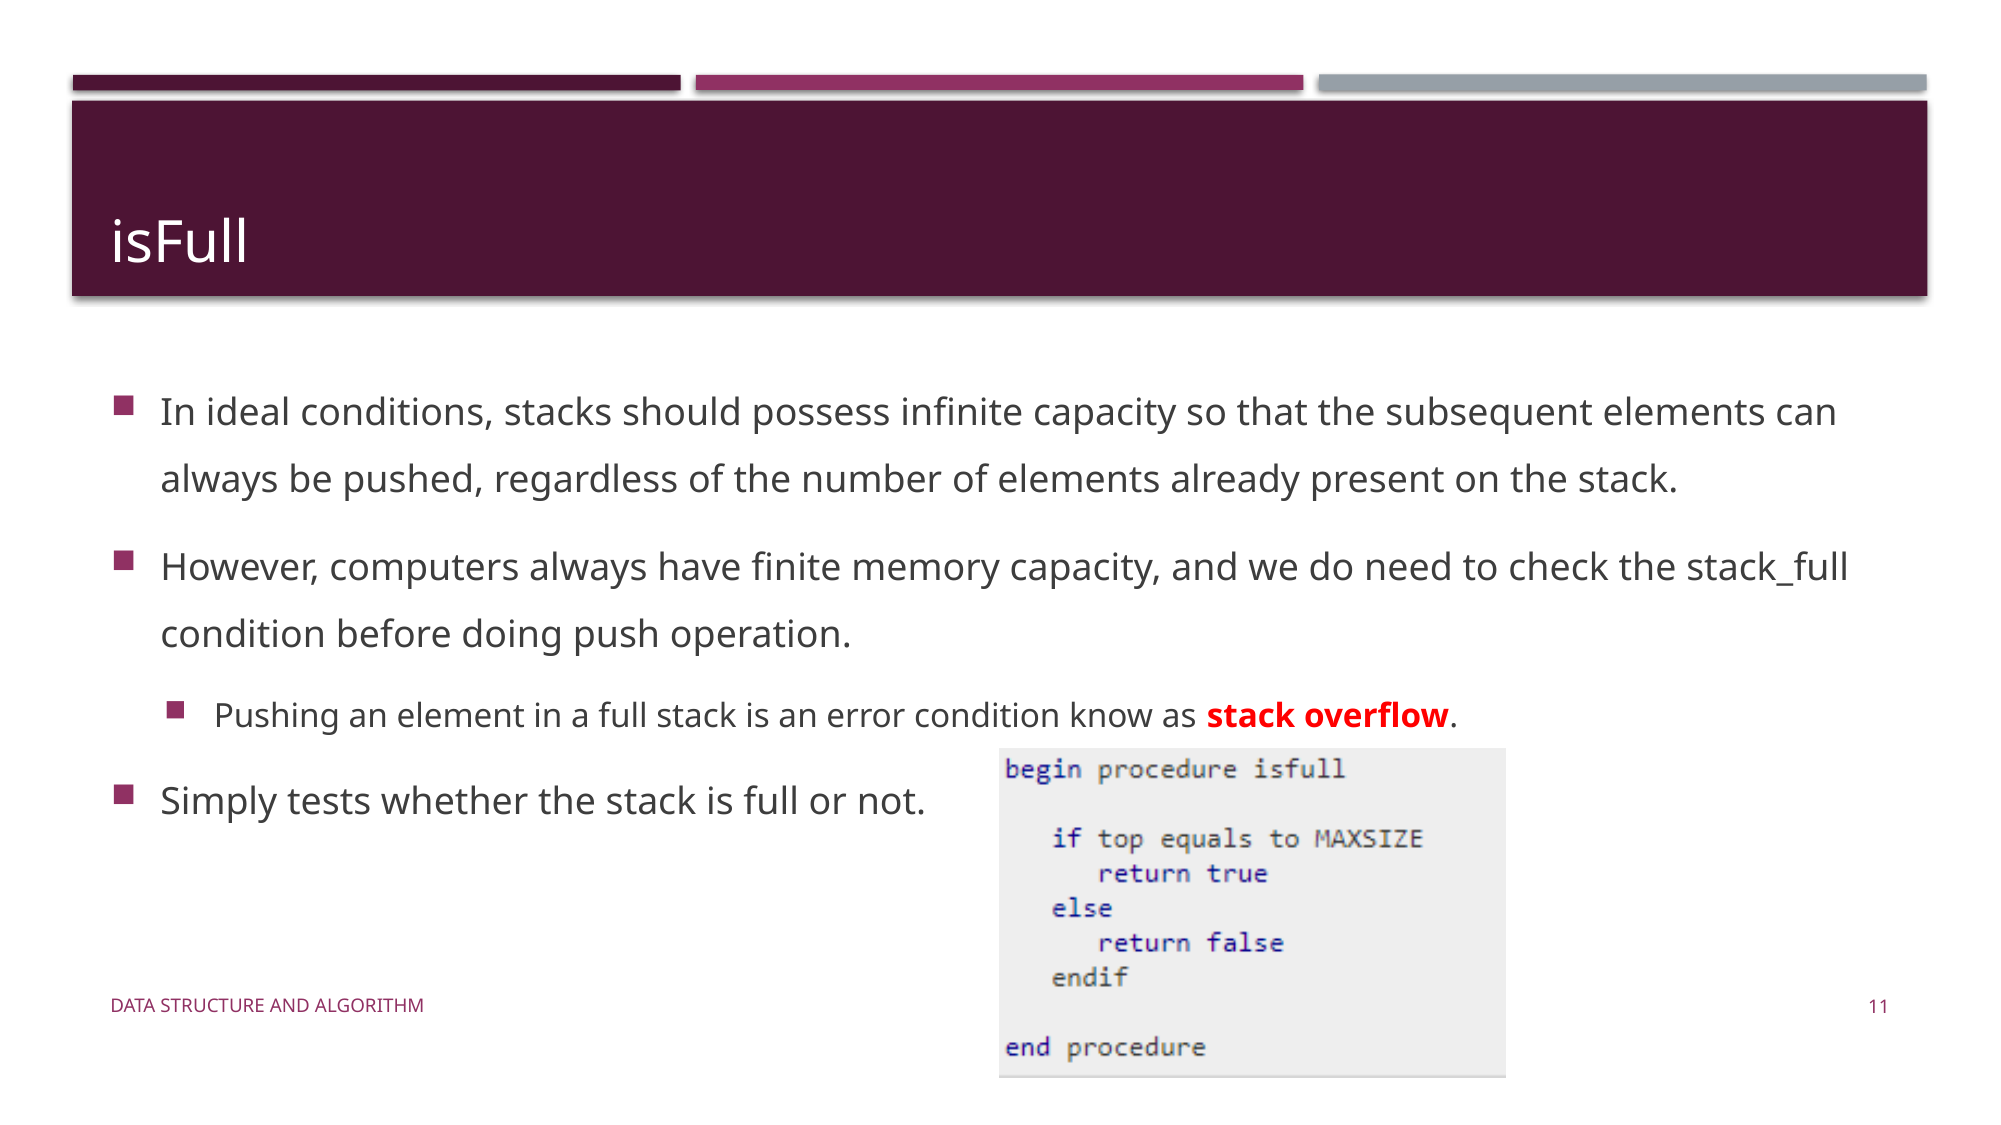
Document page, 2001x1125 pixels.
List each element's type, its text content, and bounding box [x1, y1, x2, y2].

list In ideal conditions, stacks should possess infinite capacity so that the subsequent elements can always be pushed, regardless of the number of elements already present on the stack. However, computers always have finite memory capacity, and we do need to check the stack_full condition before doing push operation. Pushing an element in a full stack is an error condition know as stack overflow. Simply tests whether the stack is full or not. [95, 357, 1905, 962]
footer Data Structure and Algorithm [95, 976, 993, 1037]
title isFull [95, 115, 1905, 282]
slide_number 11 [1732, 977, 1905, 1037]
picture [999, 747, 1506, 1079]
